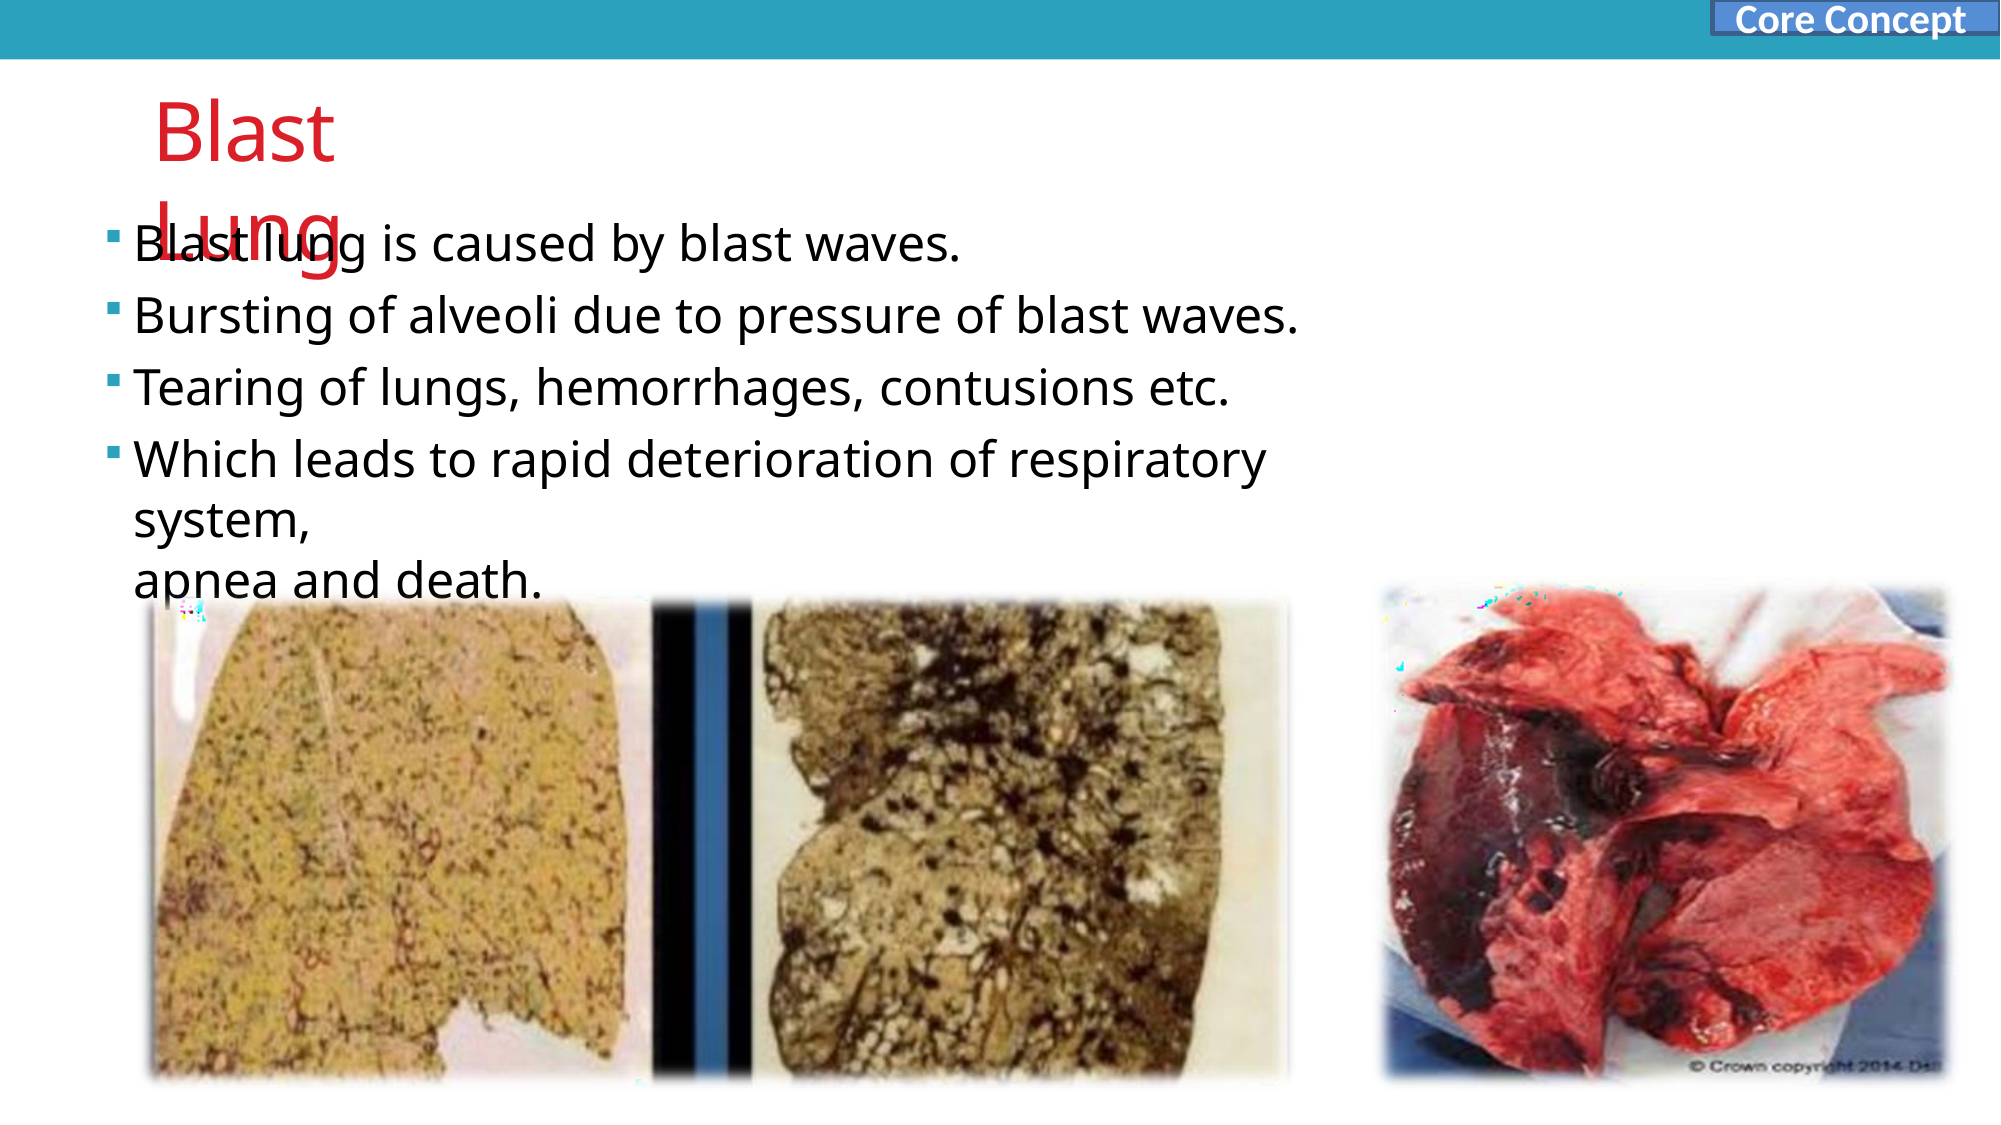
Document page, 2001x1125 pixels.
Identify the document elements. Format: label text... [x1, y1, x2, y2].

title Blast Lung [150, 76, 530, 197]
text_box Blast lung is caused by blast waves. Bursting of alveoli due to pressure of blast waves. Tearing of lungs, hemorrhages, contusions etc. Which leads to rapid deterioration of respiratory system, apnea and death. [101, 197, 1374, 609]
text_box Core Concept [1710, 0, 2000, 36]
picture [1371, 576, 1961, 1092]
picture [137, 588, 1297, 1092]
